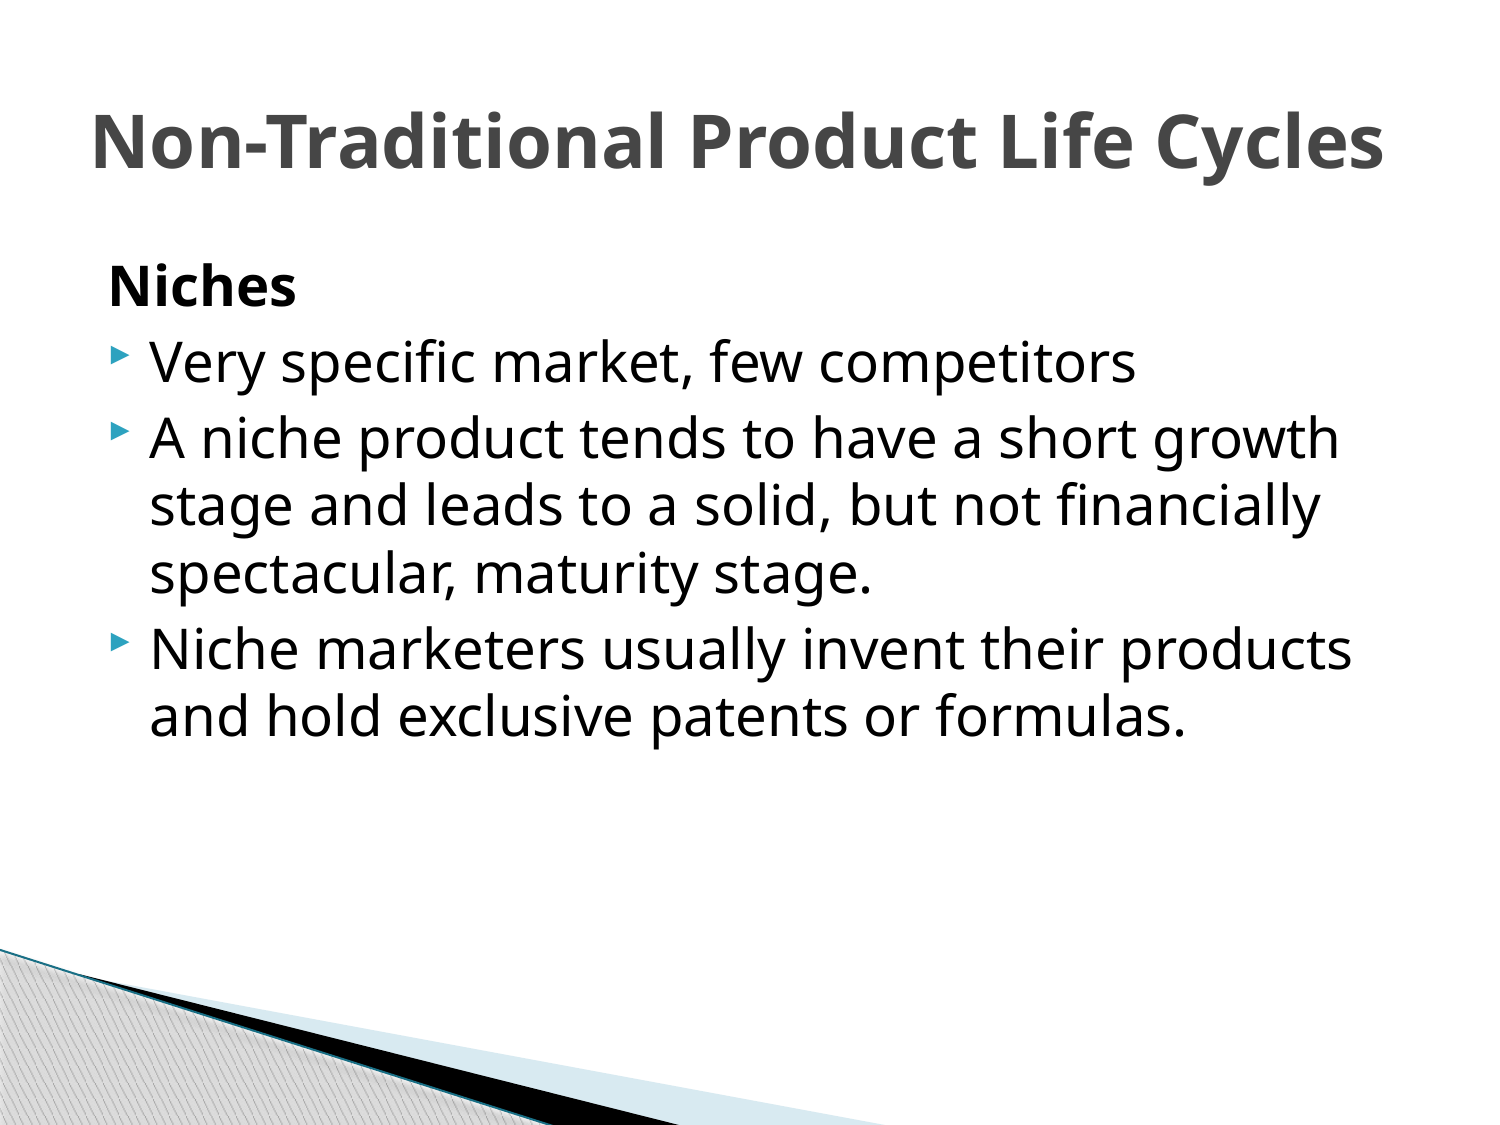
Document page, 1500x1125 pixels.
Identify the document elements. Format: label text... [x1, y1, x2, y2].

title Non-Traditional Product Life Cycles [75, 45, 1425, 233]
list Niches Very specific market, few competitors A niche product tends to have a short growth stage and leads to a solid, but not financially spectacular, maturity stage. Niche marketers usually invent their products and hold exclusive patents or formulas. [75, 243, 1425, 986]
